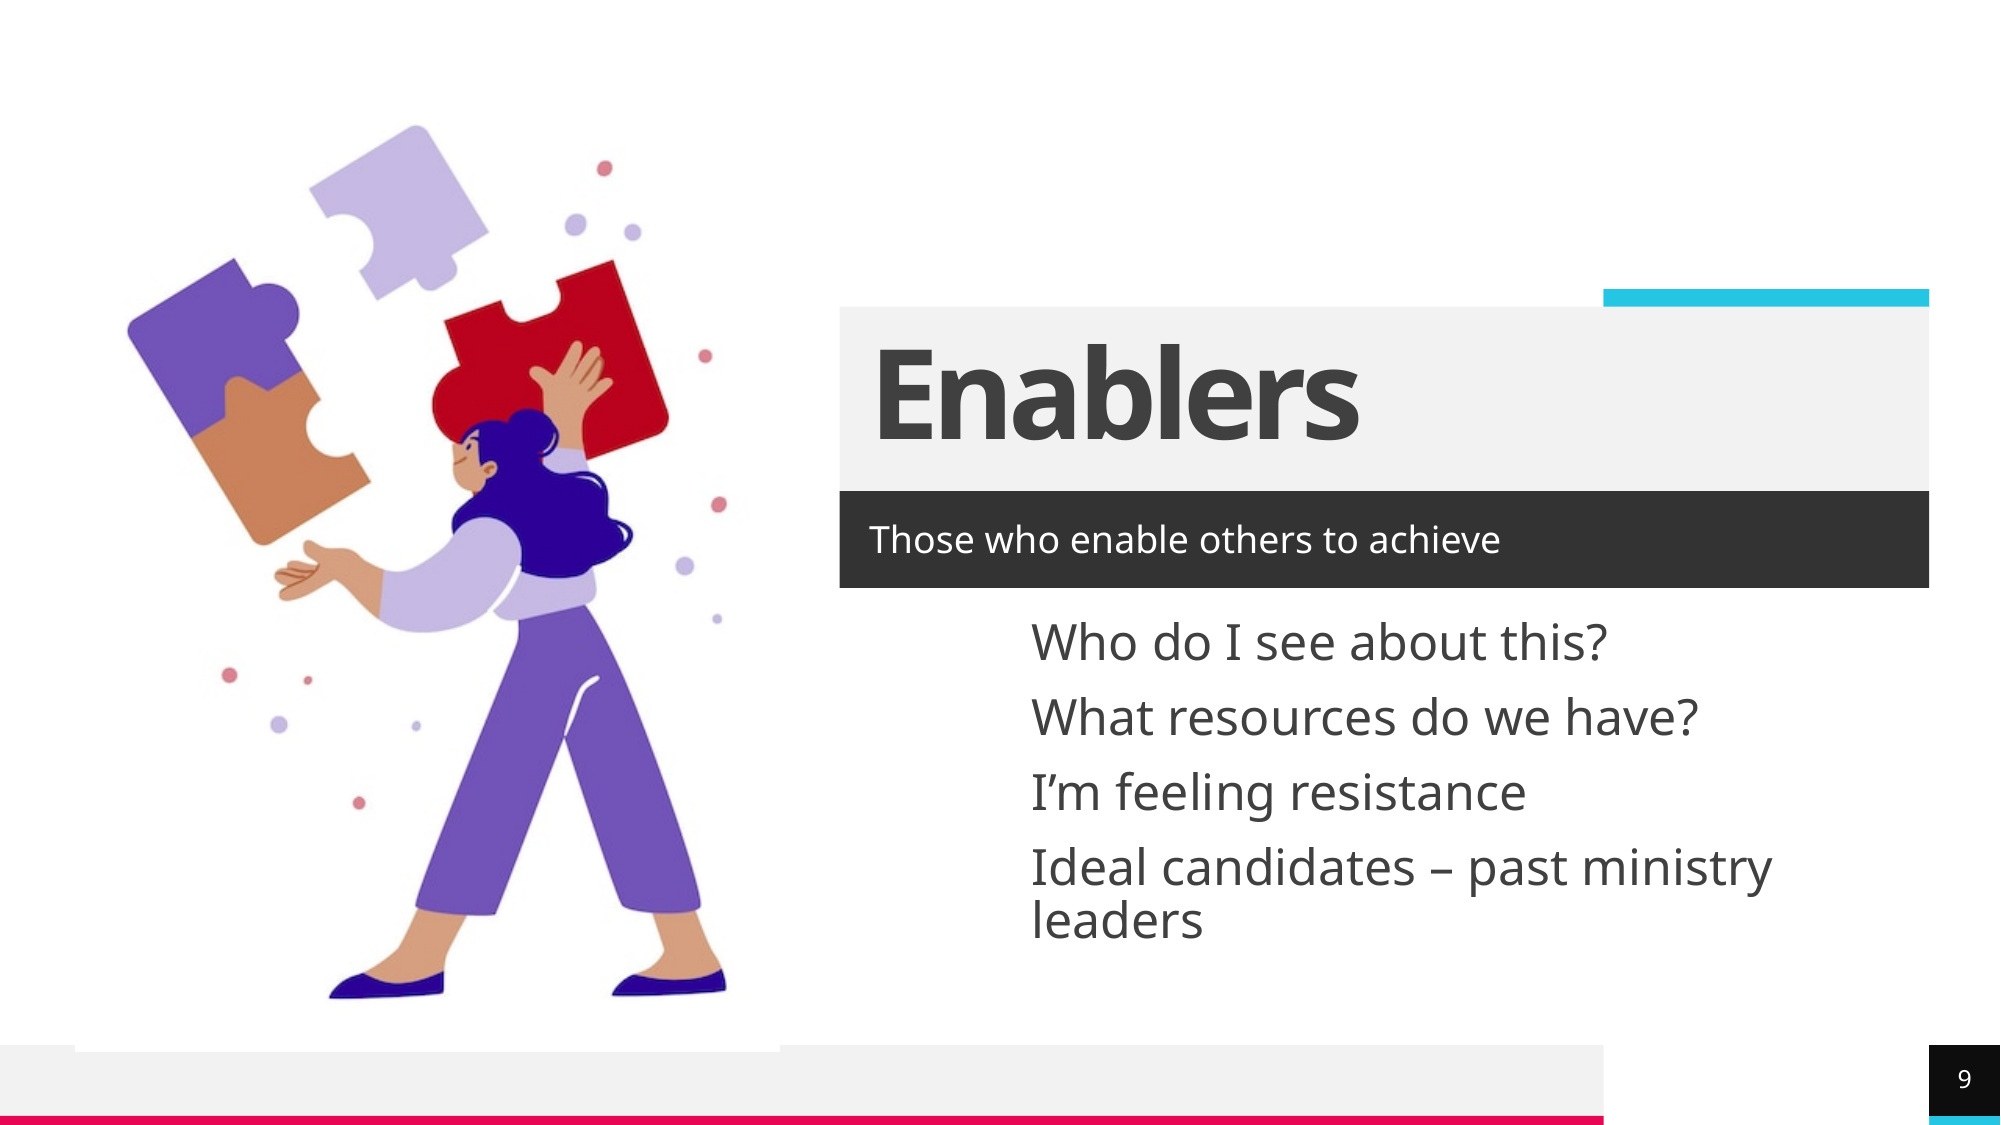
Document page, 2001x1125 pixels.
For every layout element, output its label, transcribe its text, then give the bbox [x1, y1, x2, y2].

picture [75, 73, 780, 1052]
list Those who enable others to achieve [839, 491, 1930, 588]
list Who do I see about this? What resources do we have? I’m feeling resistance Ideal candidates – past ministry leaders [1031, 617, 1930, 1016]
text_box [1603, 288, 1930, 306]
title Enablers [839, 306, 1930, 491]
slide_number 9 [1929, 1045, 2000, 1116]
